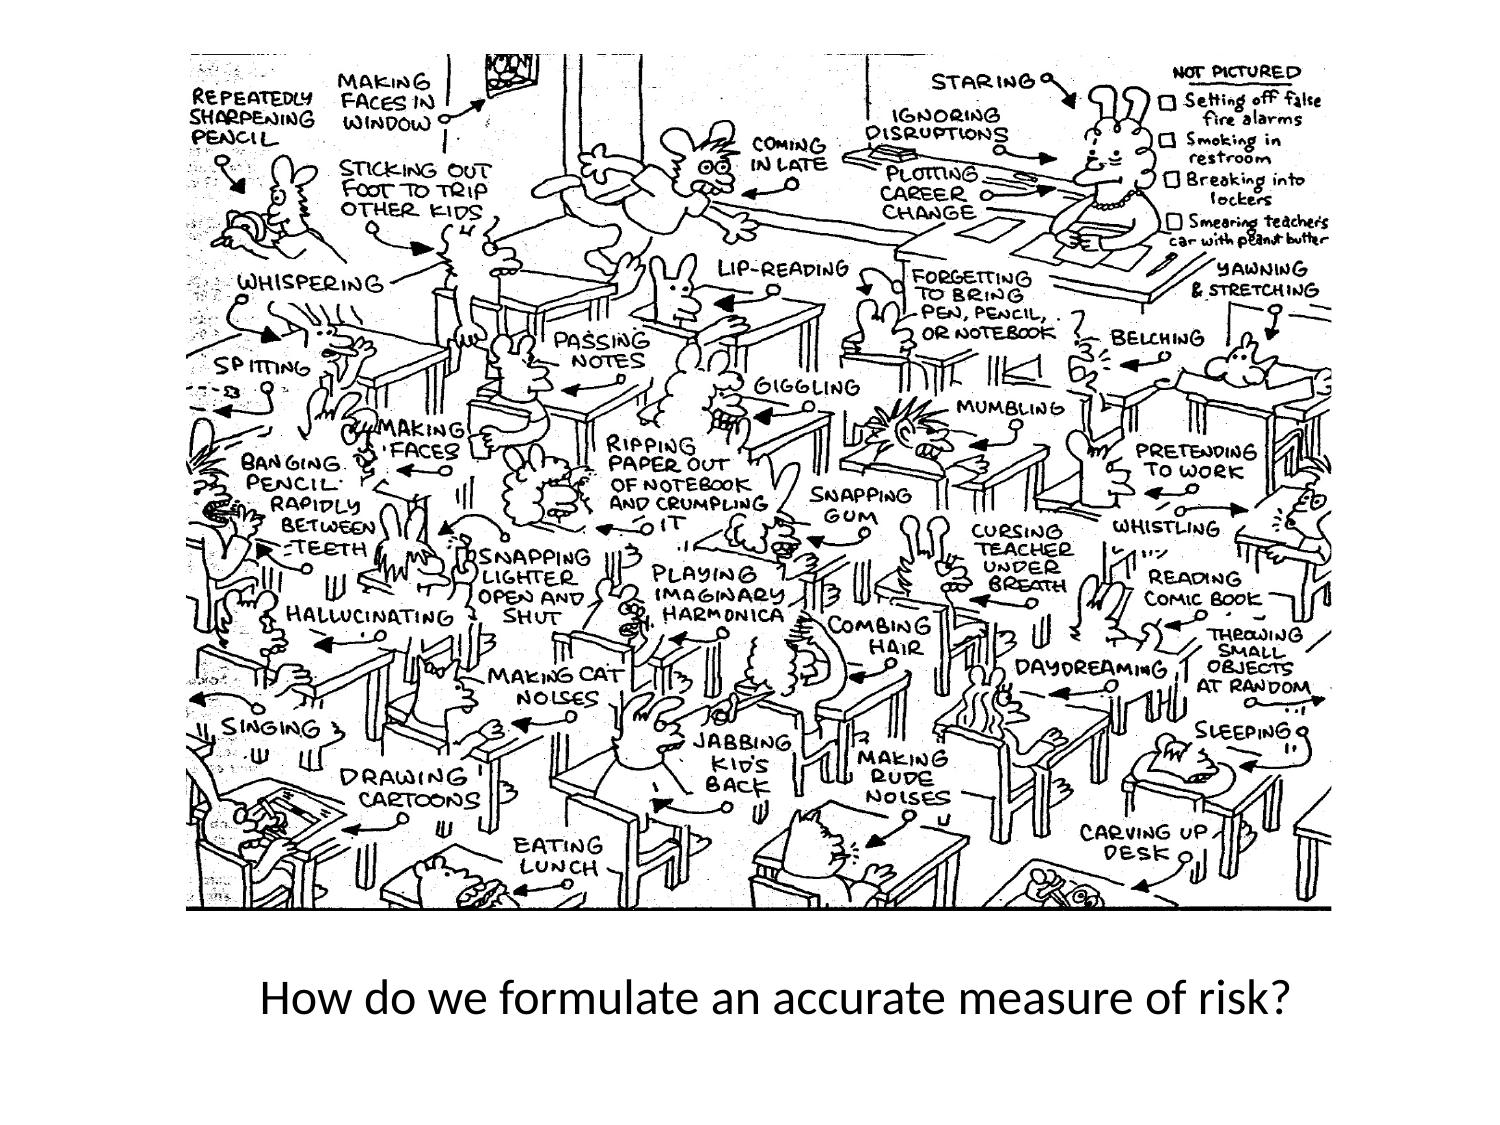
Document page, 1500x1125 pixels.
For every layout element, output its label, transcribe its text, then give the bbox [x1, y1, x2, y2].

text_box How do we formulate an accurate measure of risk? [244, 956, 1320, 1032]
picture [185, 54, 1332, 911]
